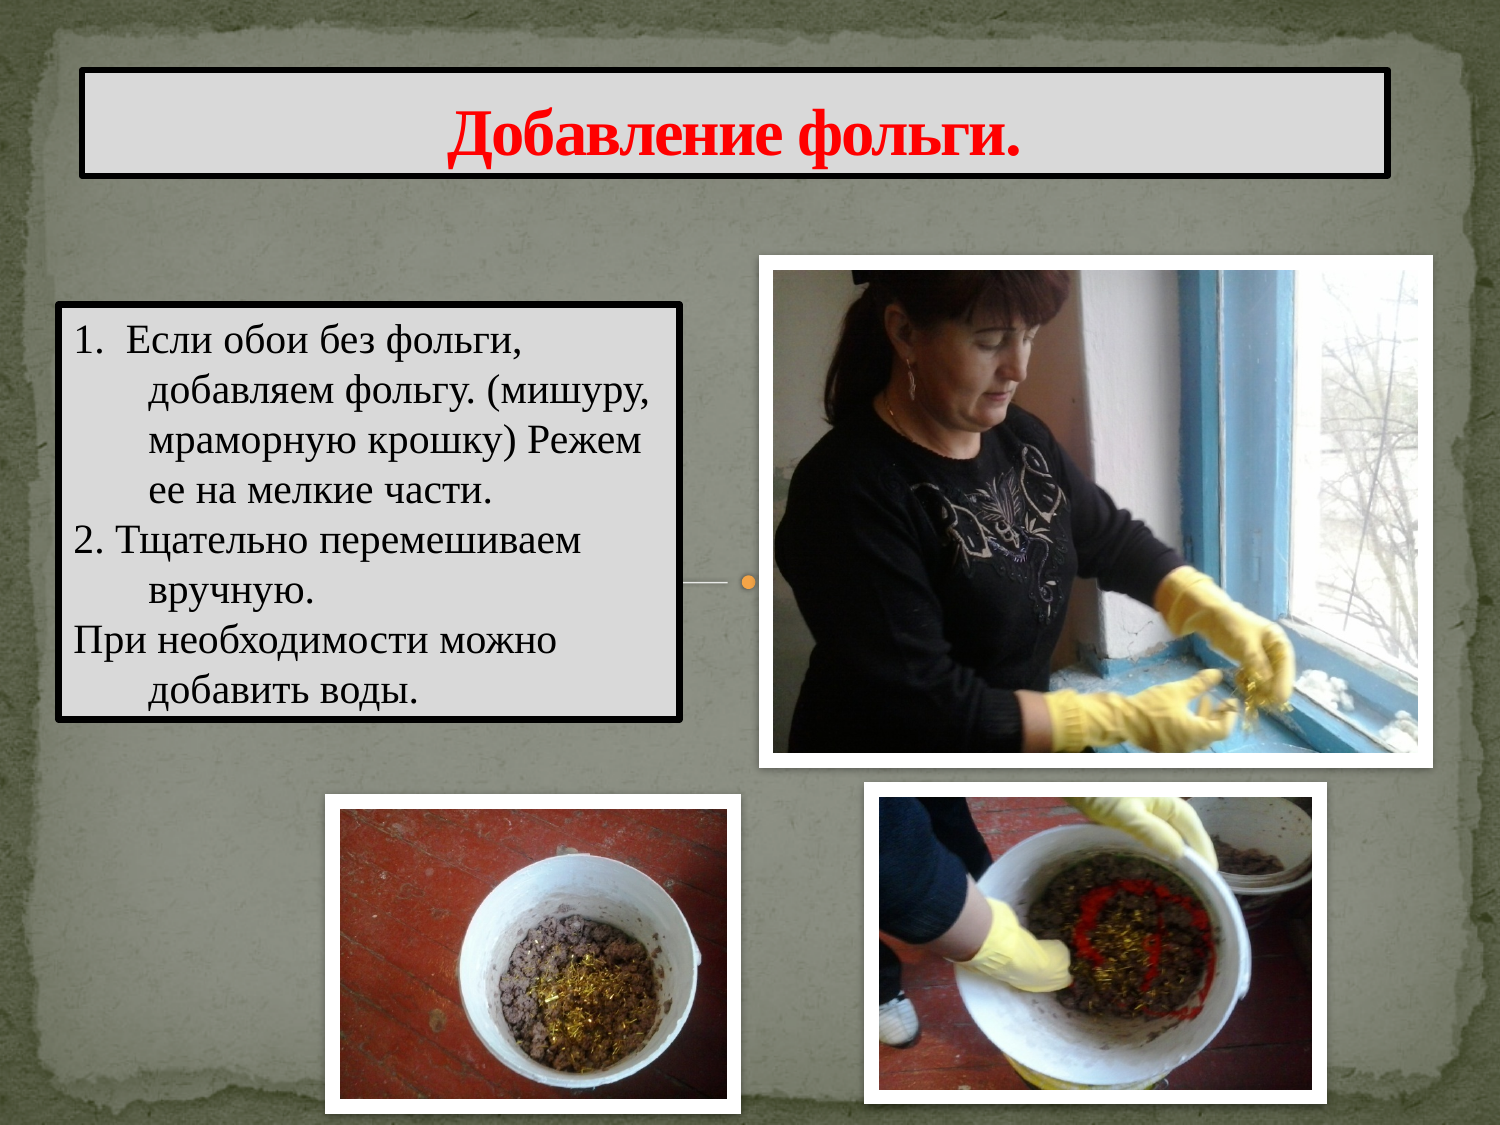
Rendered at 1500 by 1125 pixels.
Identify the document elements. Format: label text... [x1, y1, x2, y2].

title Приготовление жидких обоев своими руками. Добавление фольги. [79, 67, 1391, 179]
text_box [93, 105, 1383, 199]
picture [773, 270, 1418, 753]
picture [340, 809, 727, 1099]
text_box [58, 199, 1407, 1055]
picture [879, 797, 1312, 1090]
text_box 1. Если обои без фольги, добавляем фольгу. (мишуру, мраморную крошку) Режем ее на мелкие части. 2. Тщательно перемешиваем вручную. При необходимости можно добавить воды. [55, 301, 683, 723]
text_box [1383, 117, 1395, 199]
